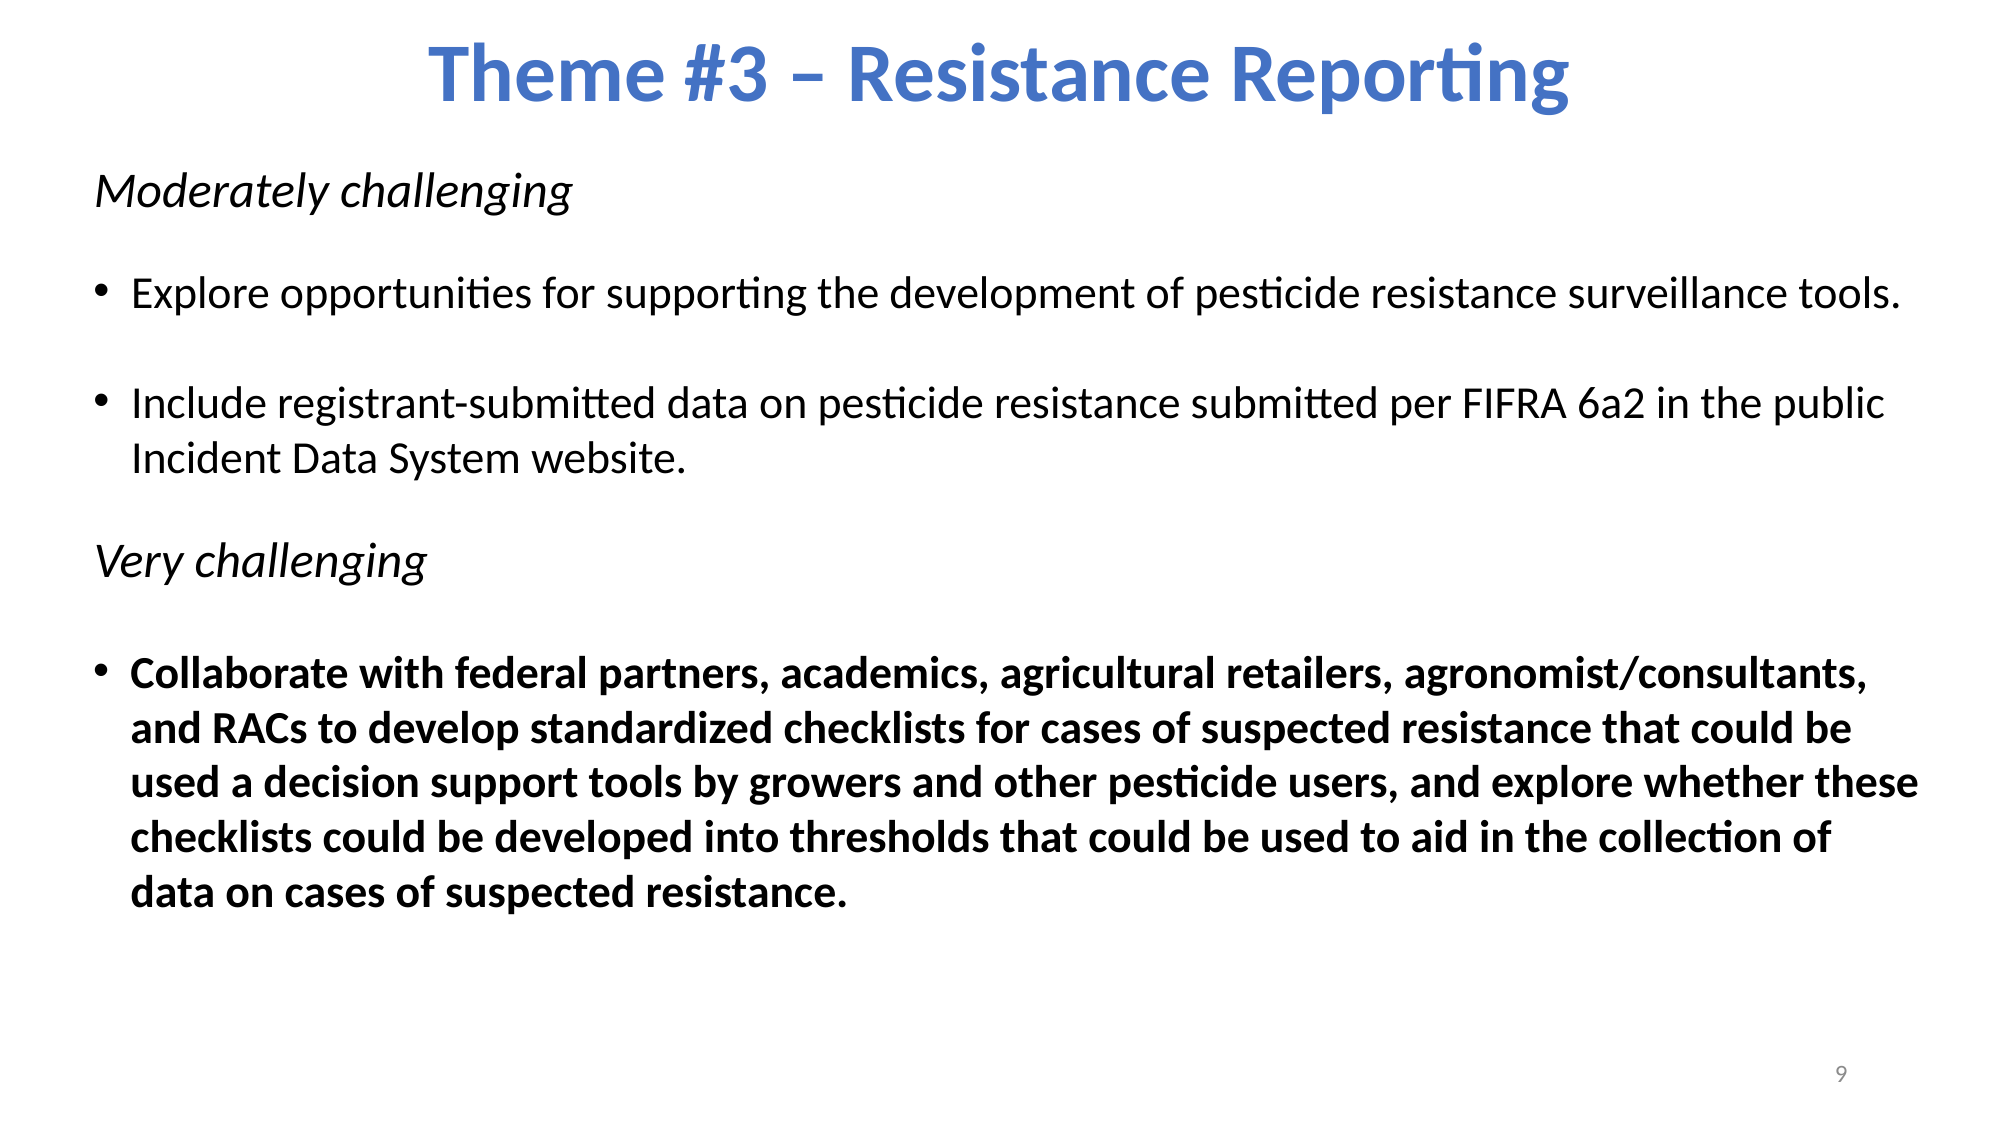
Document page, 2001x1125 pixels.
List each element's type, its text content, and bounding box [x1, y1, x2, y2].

text_box Moderately challenging Explore opportunities for supporting the development of pesticide resistance surveillance tools. Include registrant-submitted data on pesticide resistance submitted per FIFRA 6a2 in the public Incident Data System website. Very challenging Collaborate with federal partners, academics, agricultural retailers, agronomist/consultants, and RACs to develop standardized checklists for cases of suspected resistance that could be used a decision support tools by growers and other pesticide users, and explore whether these checklists could be developed into thresholds that could be used to aid in the collection of data on cases of suspected resistance. [59, 149, 1935, 1105]
title Theme #3 – Resistance Reporting [62, 0, 1938, 150]
